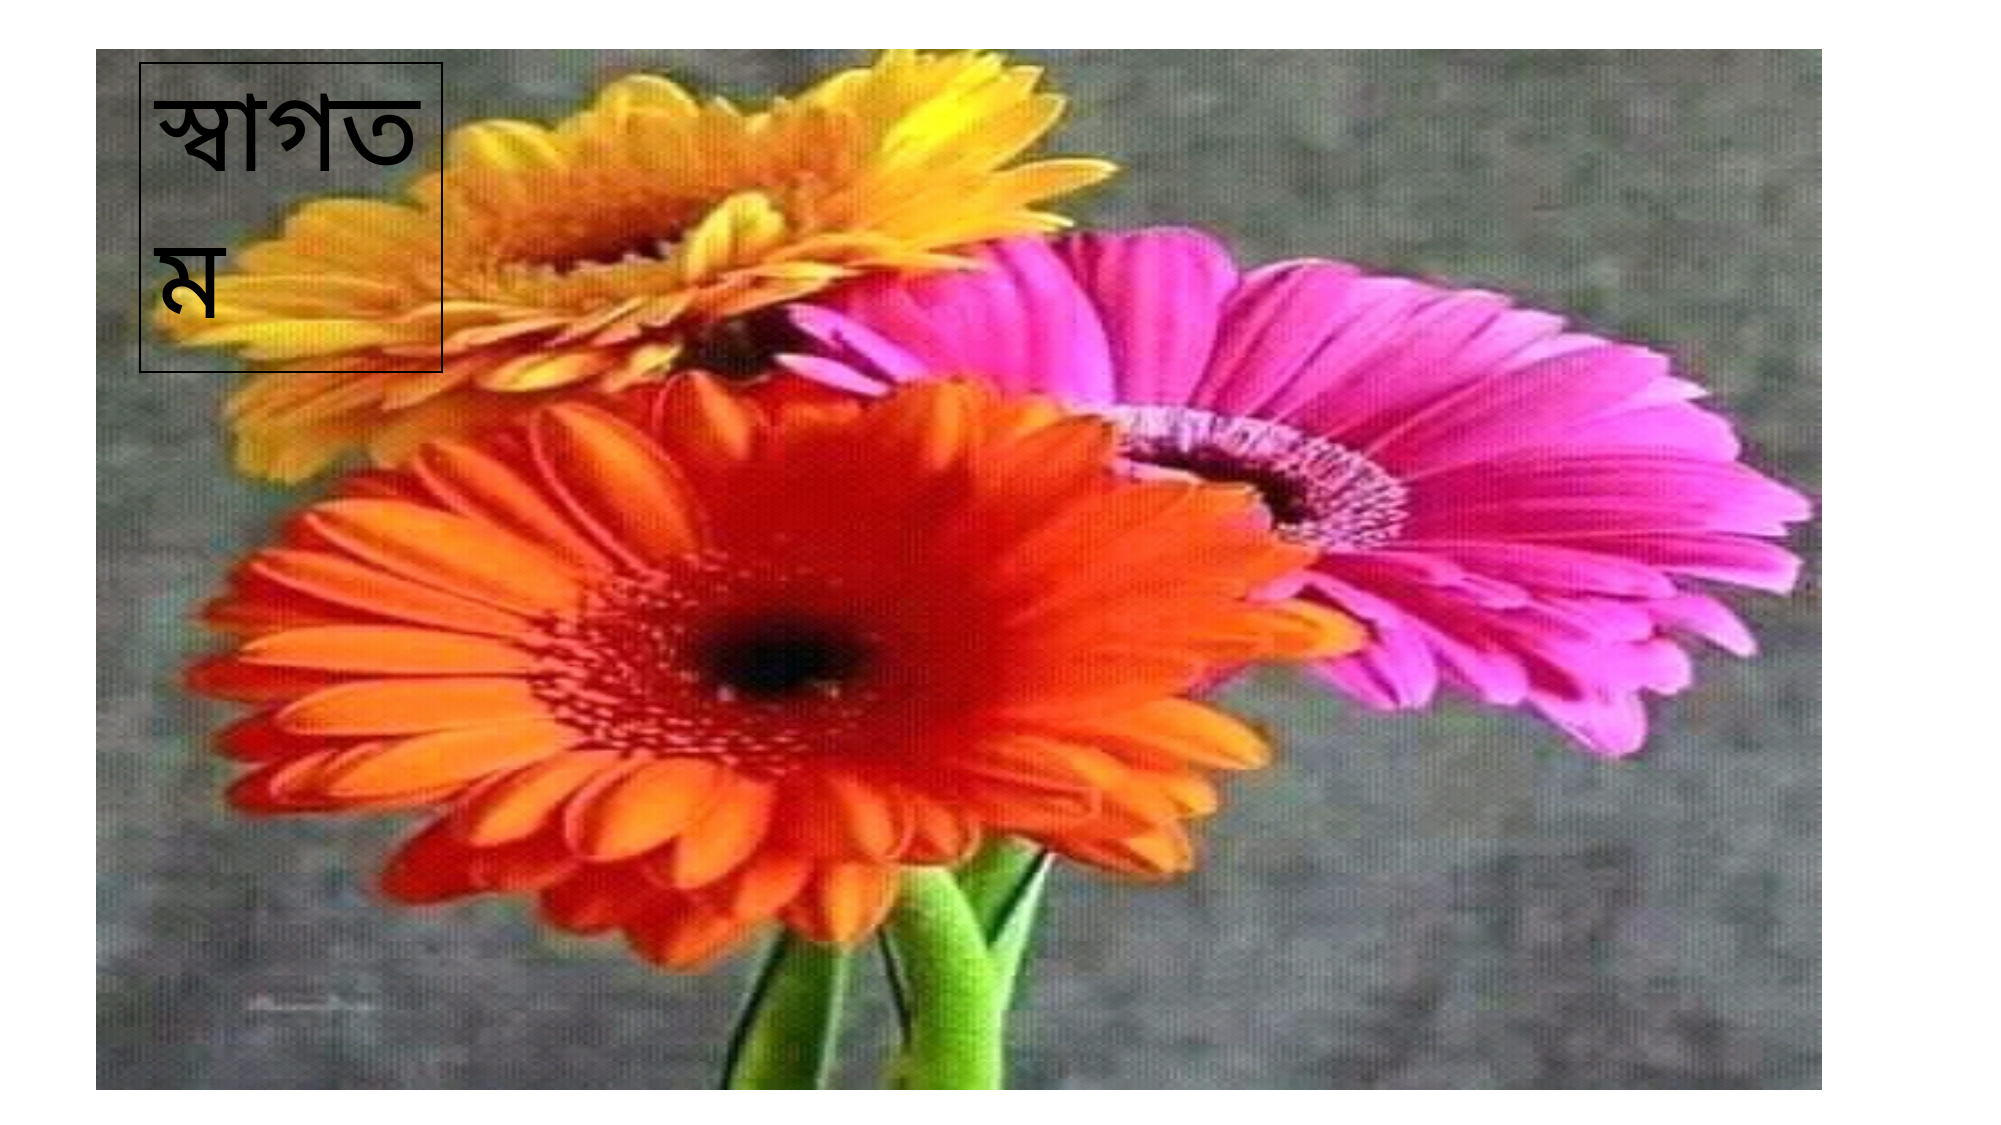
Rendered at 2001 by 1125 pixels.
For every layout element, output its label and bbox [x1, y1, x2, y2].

picture [96, 49, 1822, 1090]
